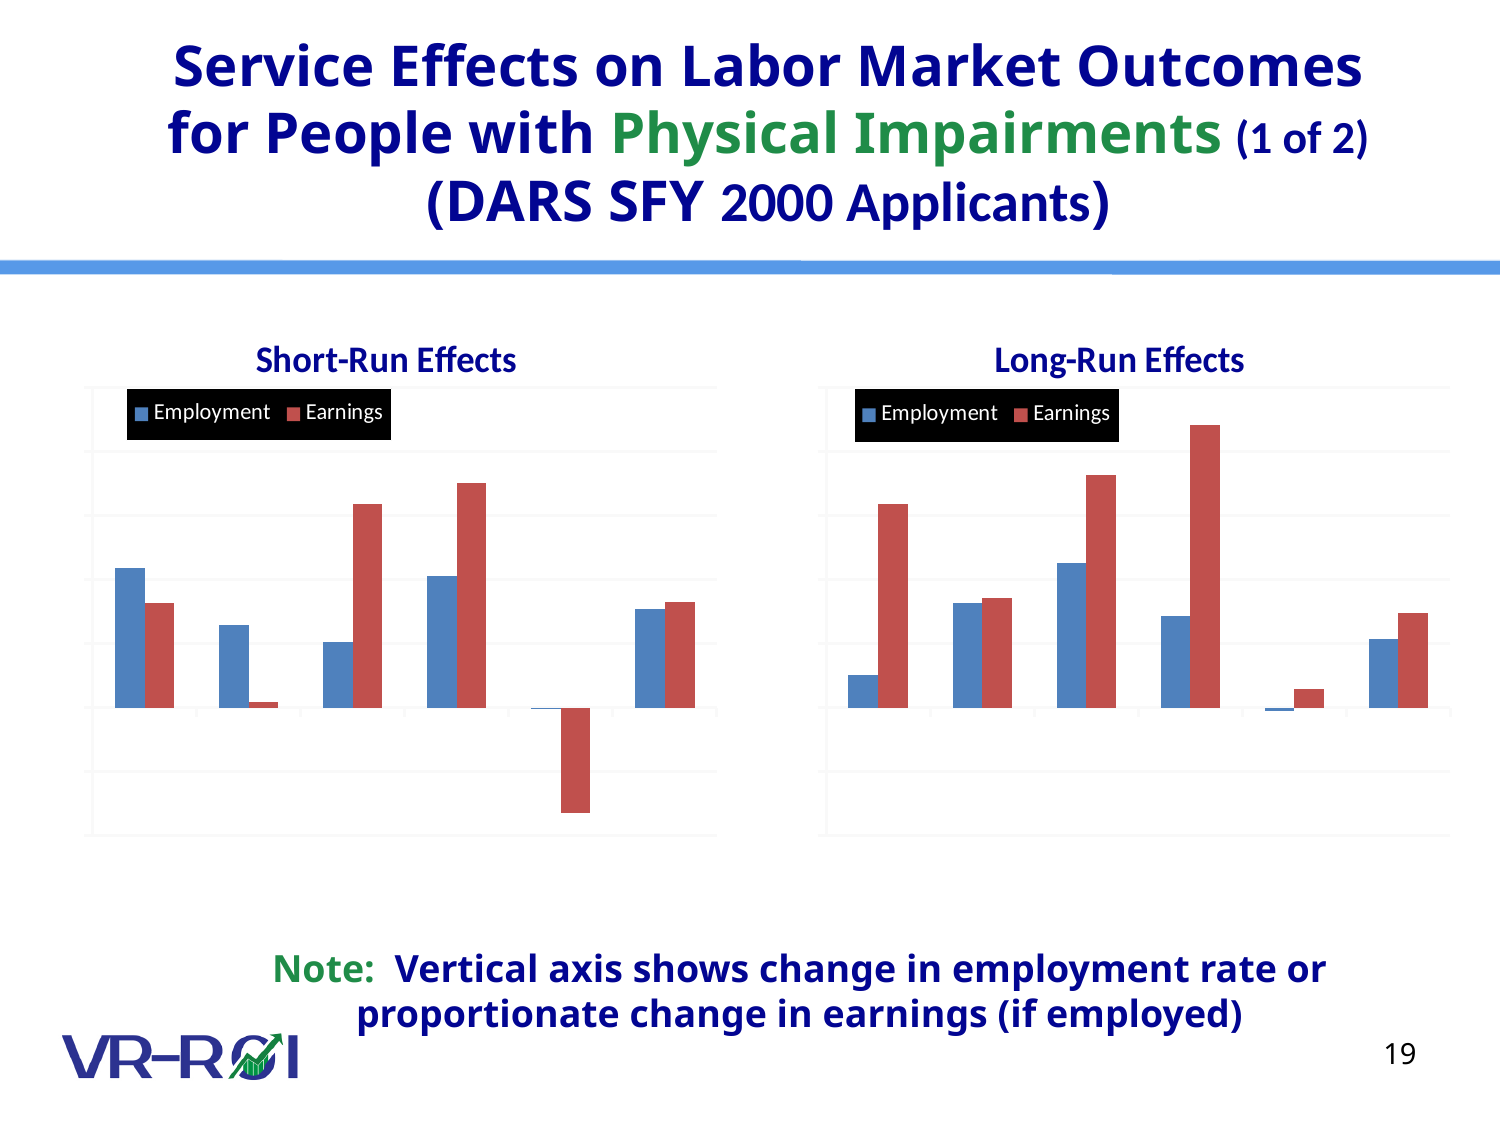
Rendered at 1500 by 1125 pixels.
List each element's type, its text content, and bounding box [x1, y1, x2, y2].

title Service Effects on Labor Market Outcomes for People with Physical Impairments (1 of 2) (DARS SFY 2000 Applicants) [75, 37, 1463, 225]
text_box Note: Vertical axis shows change in employment rate or proportionate change in earnings (if employed) [174, 937, 1425, 1043]
chart [23, 311, 731, 904]
chart [757, 311, 1465, 904]
slide_number 19 [1350, 1025, 1450, 1085]
picture [50, 1026, 313, 1107]
